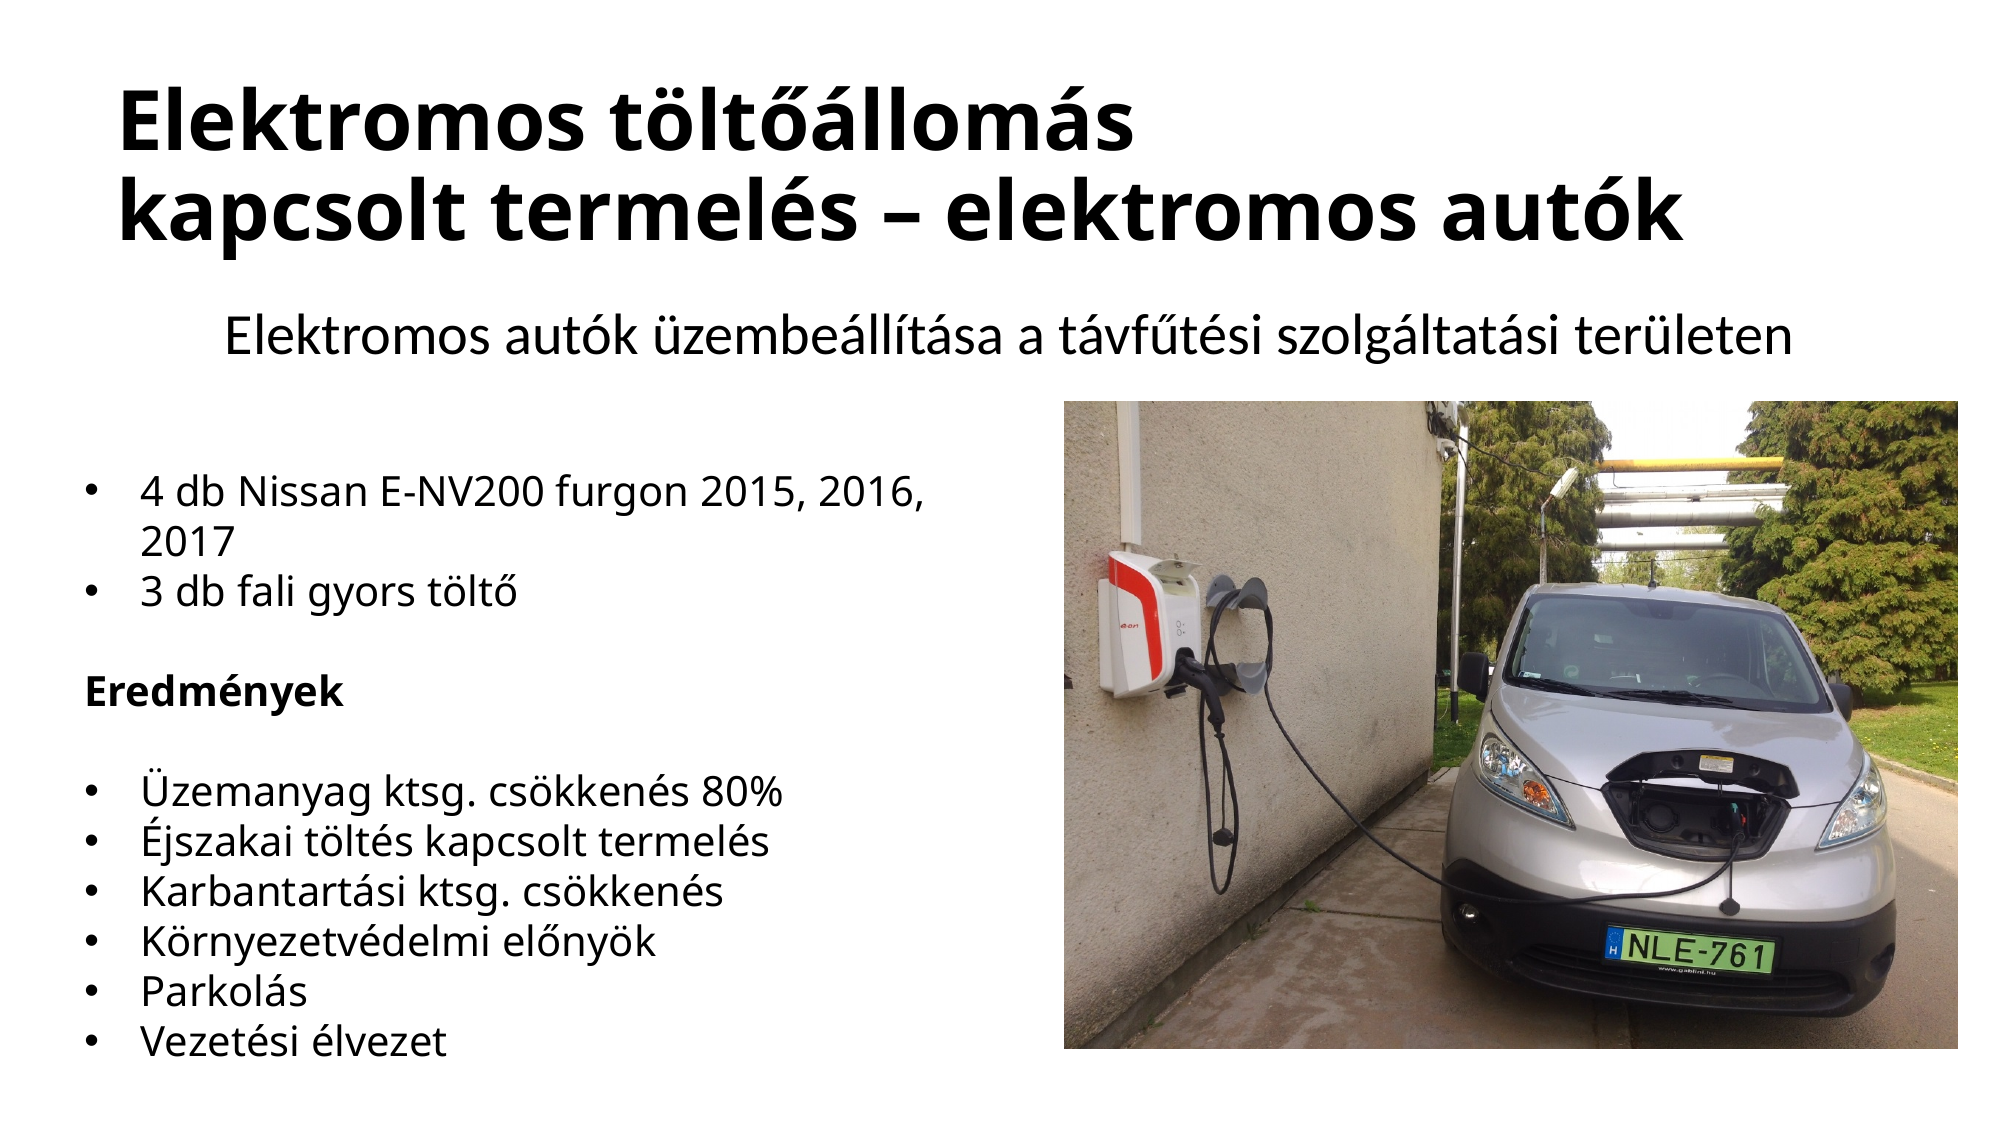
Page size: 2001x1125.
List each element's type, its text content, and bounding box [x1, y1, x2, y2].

title Elektromos töltőállomás kapcsolt termelés – elektromos autók [101, 59, 2000, 278]
text_box Elektromos autók üzembeállítása a távfűtési szolgáltatási területen [172, 296, 1847, 382]
text_box 4 db Nissan E-NV200 furgon 2015, 2016, 2017 3 db fali gyors töltő Eredmények Üzemanyag ktsg. csökkenés 80% Éjszakai töltés kapcsolt termelés Karbantartási ktsg. csökkenés Környezetvédelmi előnyök Parkolás Vezetési élvezet [69, 407, 1000, 1123]
picture [1064, 401, 1958, 1049]
